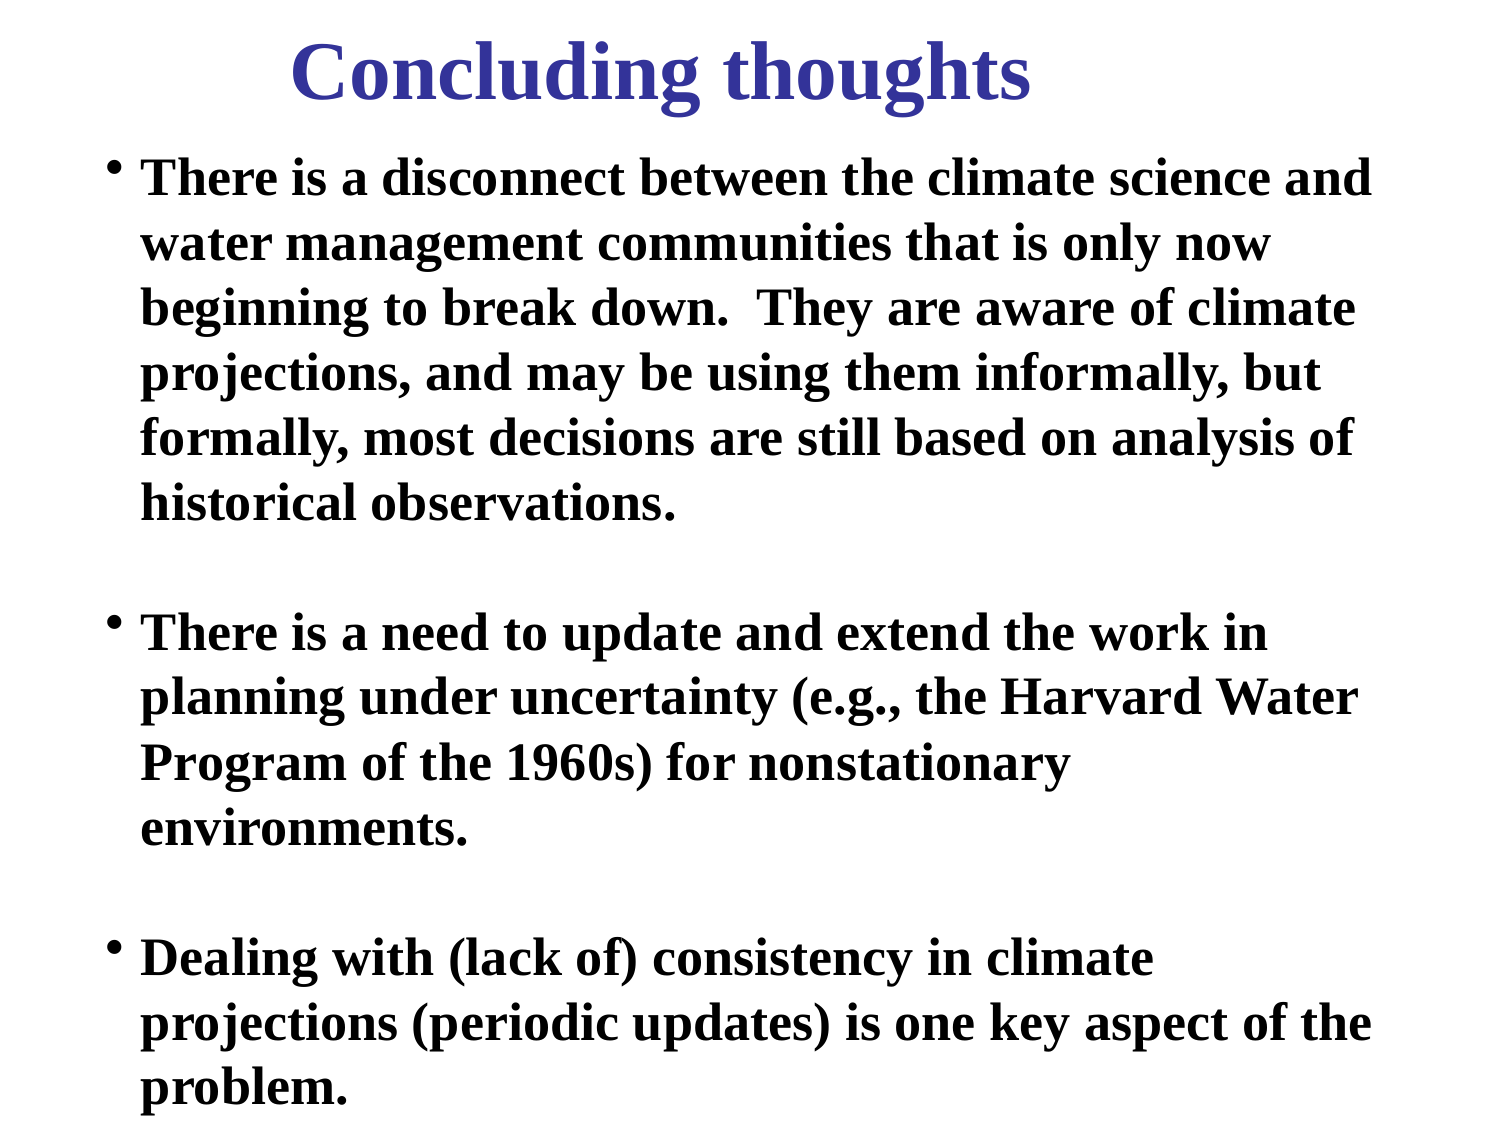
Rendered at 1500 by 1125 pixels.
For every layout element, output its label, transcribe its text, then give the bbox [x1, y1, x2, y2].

text_box Concluding thoughts [274, 8, 1163, 124]
text_box There is a disconnect between the climate science and water management communities that is only now beginning to break down. They are aware of climate projections, and may be using them informally, but formally, most decisions are still based on analysis of historical observations. There is a need to update and extend the work in planning under uncertainty (e.g., the Harvard Water Program of the 1960s) for nonstationary environments. Dealing with (lack of) consistency in climate projections (periodic updates) is one key aspect of the problem. [90, 133, 1410, 1123]
